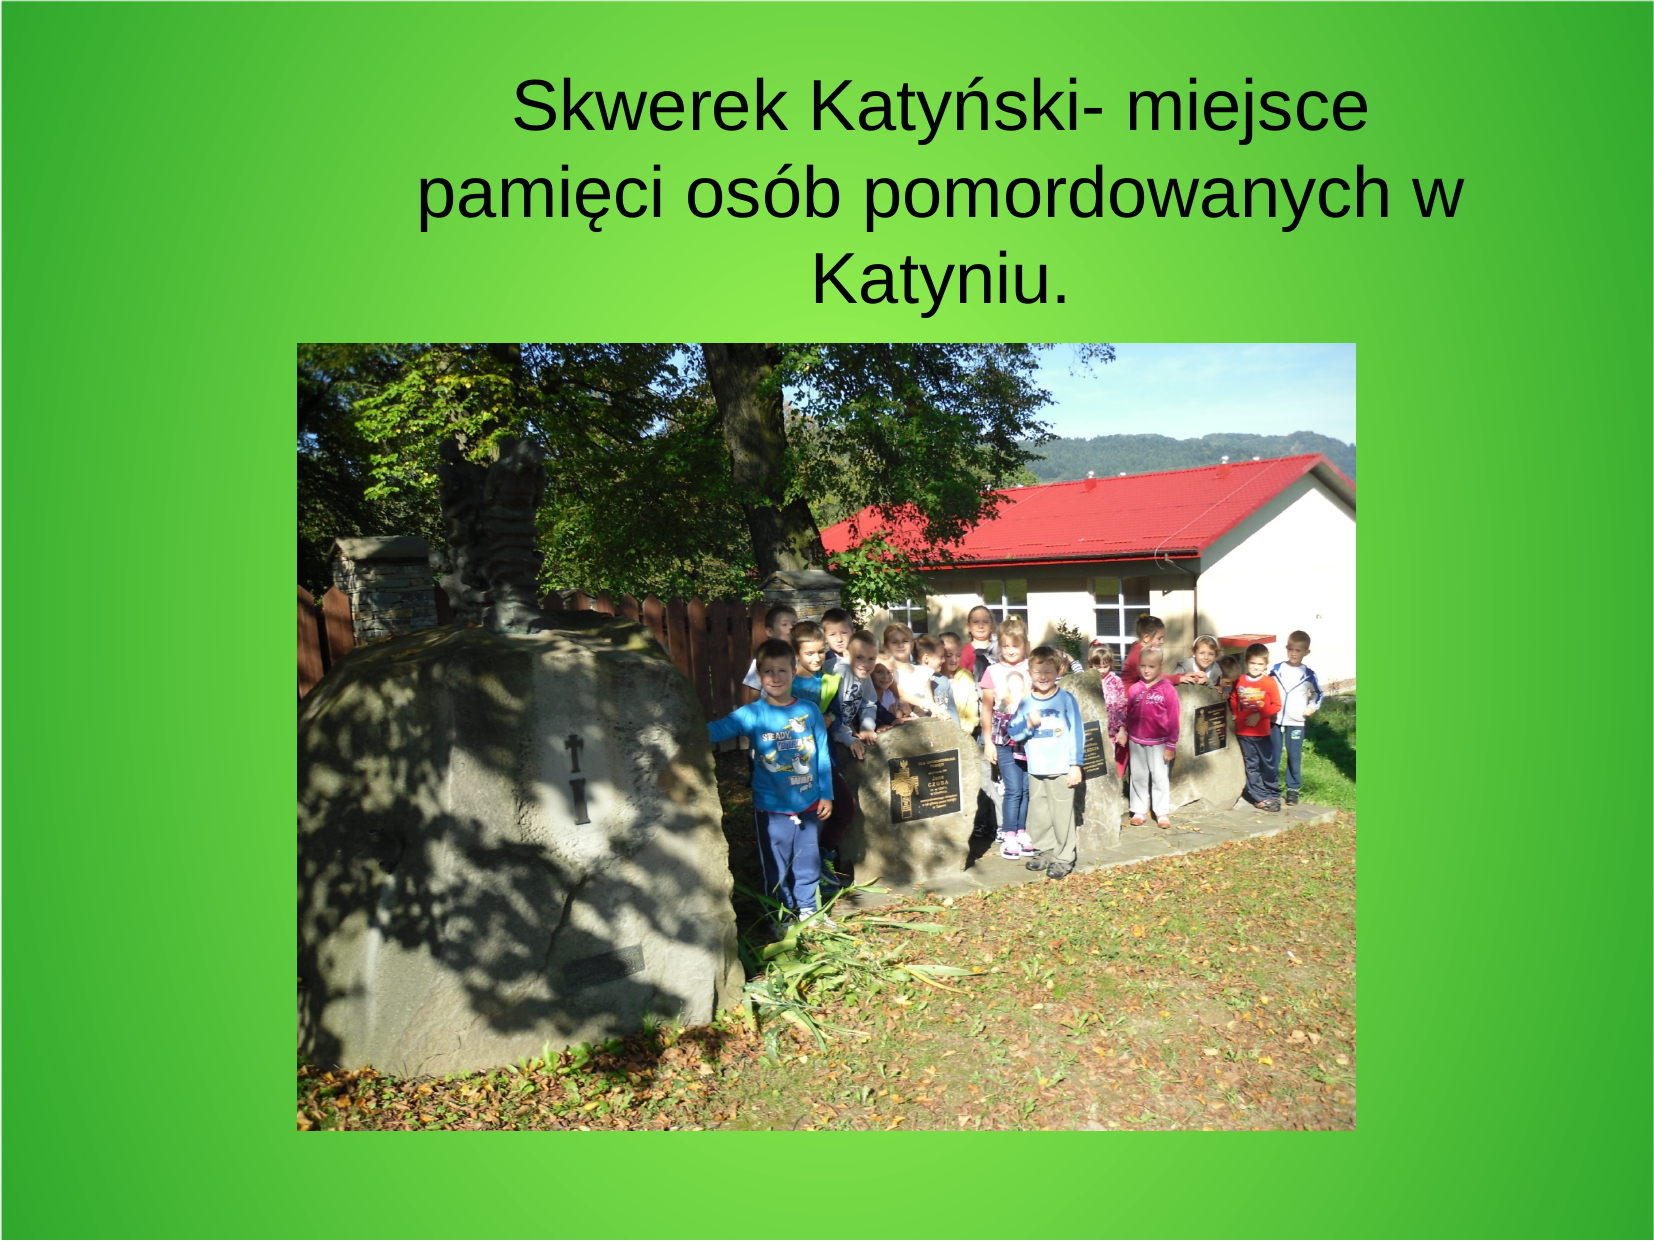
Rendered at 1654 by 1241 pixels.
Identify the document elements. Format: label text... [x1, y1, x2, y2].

text_box Skwerek Katyński- miejsce pamięci osób pomordowanych w Katyniu. [106, 58, 1477, 325]
picture [0, 0, 1654, 1240]
text_box [845, 299, 1572, 1019]
text_box [82, 47, 1571, 252]
